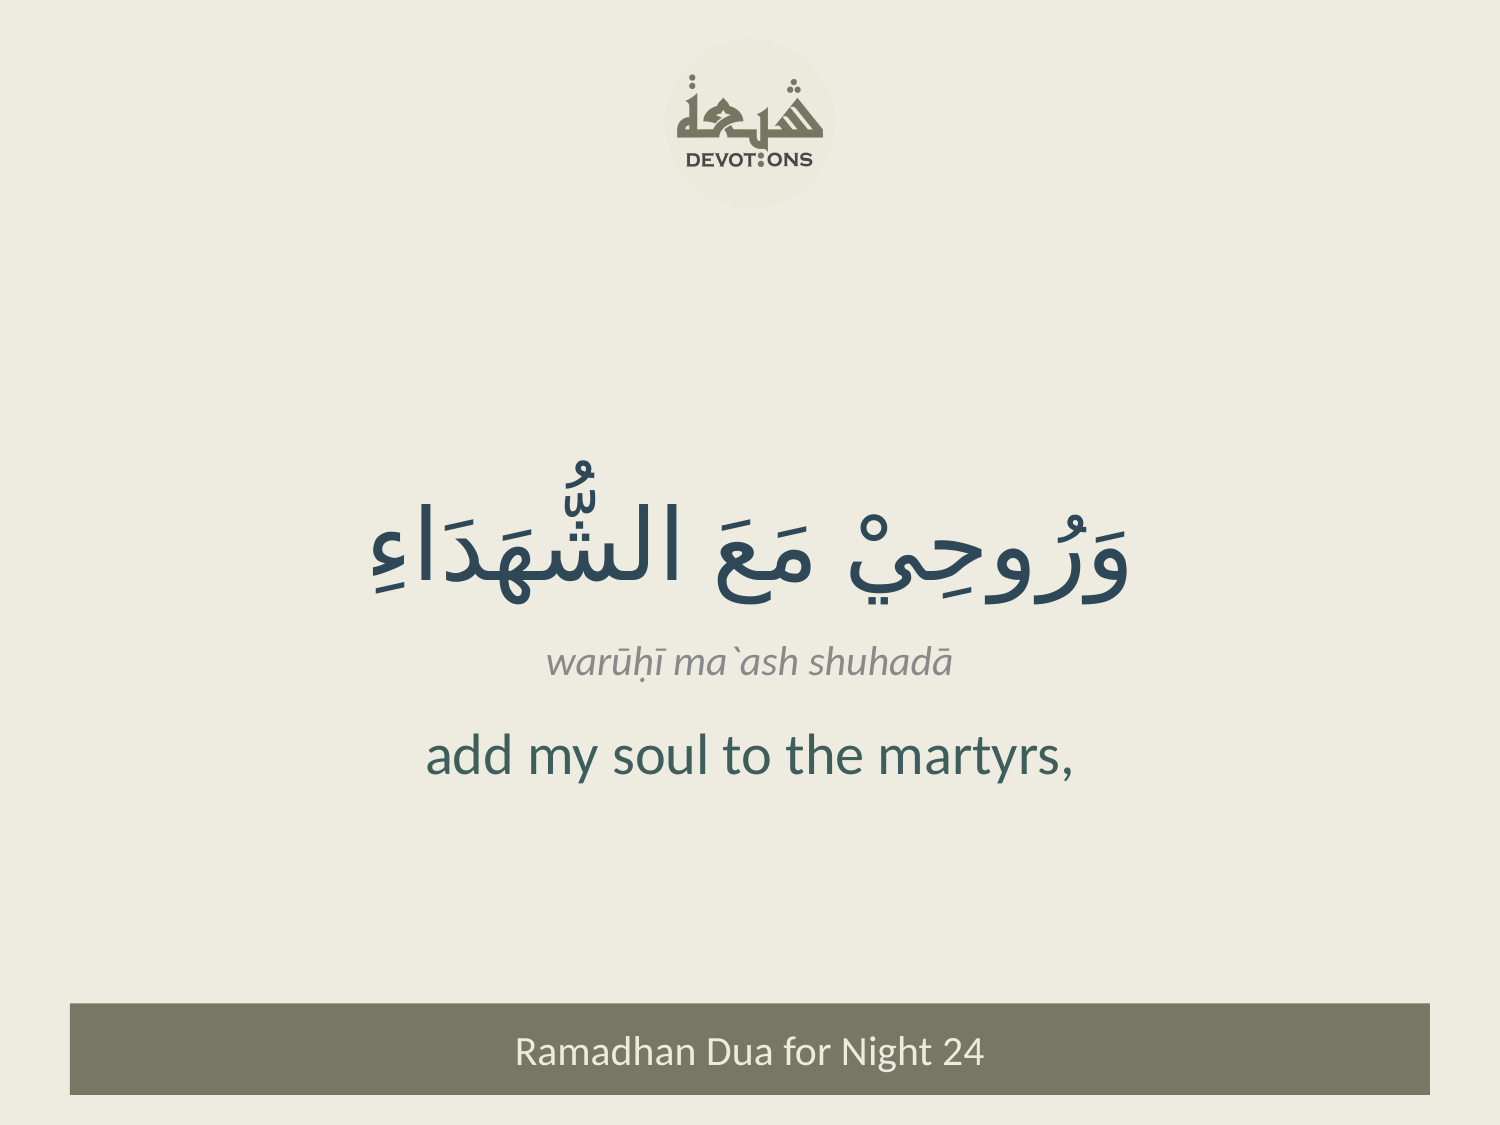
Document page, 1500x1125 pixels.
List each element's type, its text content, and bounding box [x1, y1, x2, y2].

list وَرُوحِيْ مَعَ الشُّهَدَاءِ warūḥī ma`ash shuhadā add my soul to the martyrs, [69, 203, 1430, 1003]
list Ramadhan Dua for Night 24 [69, 1003, 1430, 1095]
picture [656, 29, 844, 203]
